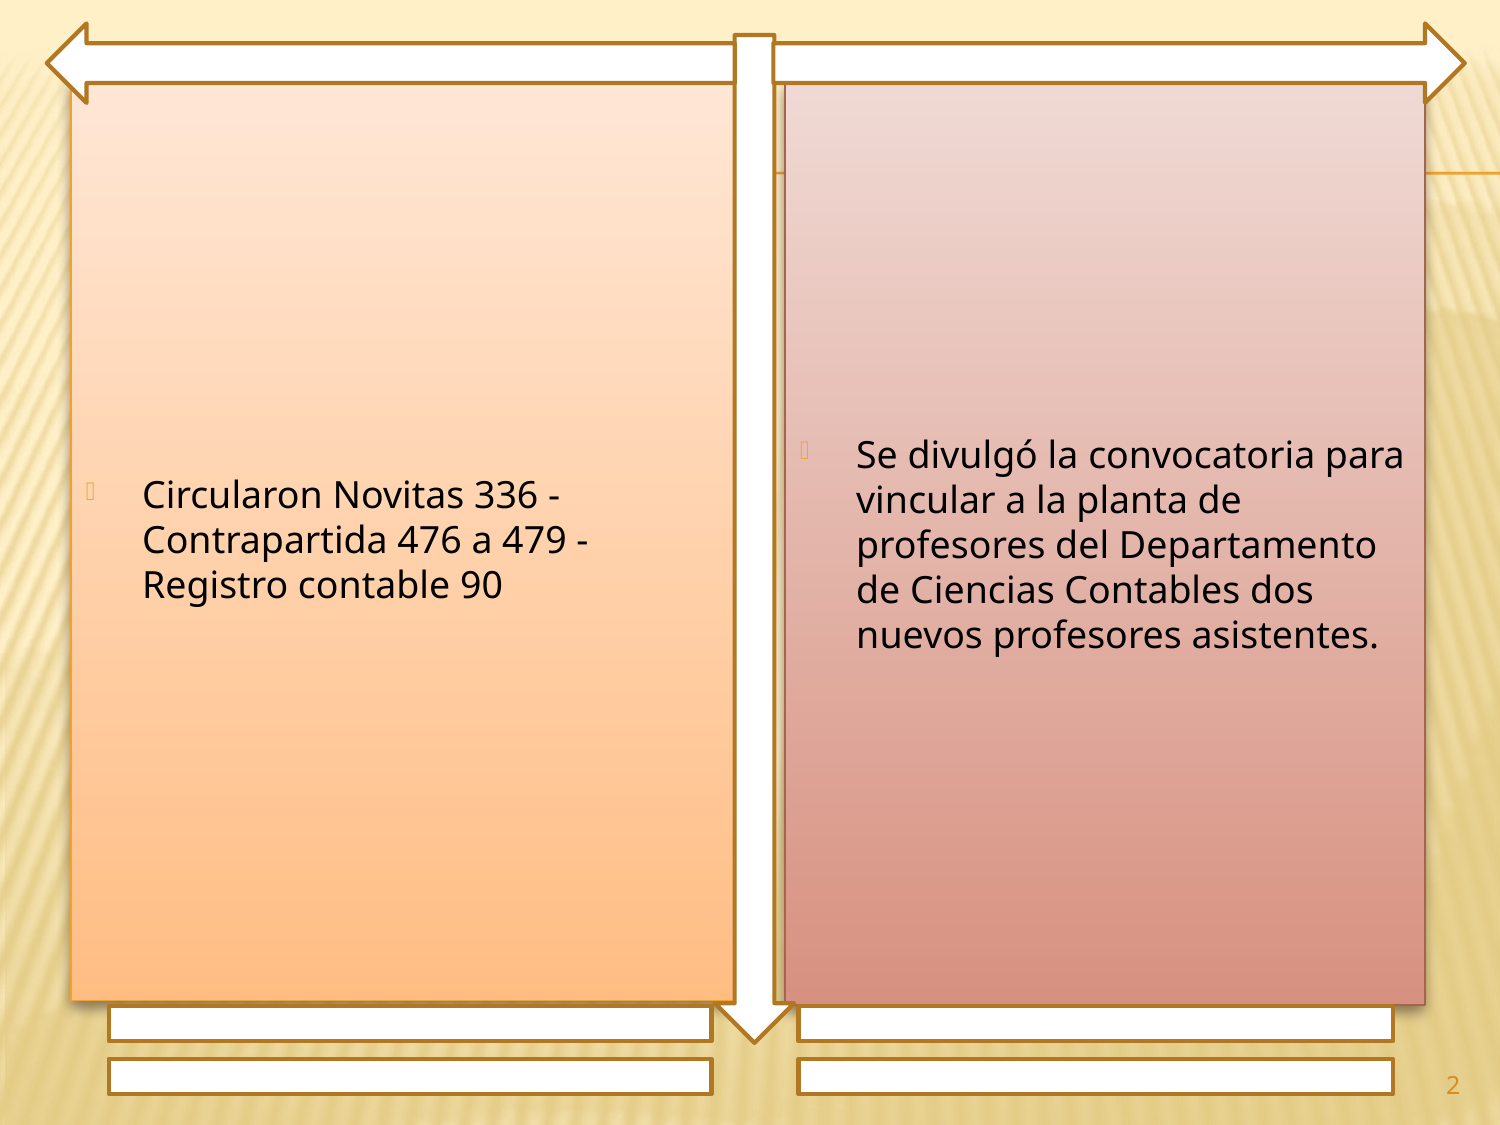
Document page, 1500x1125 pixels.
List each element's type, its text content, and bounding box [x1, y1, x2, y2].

text_box [796, 1057, 1395, 1096]
slide_number 2 [1350, 1062, 1475, 1103]
text_box [107, 1004, 714, 1043]
text_box [44, 21, 737, 105]
text_box [107, 1057, 714, 1096]
list Se divulgó la convocatoria para vincular a la planta de profesores del Departamento de Ciencias Contables dos nuevos profesores asistentes. [784, 86, 1426, 1006]
text_box [712, 32, 797, 1046]
text_box [771, 21, 1467, 105]
text_box [796, 1004, 1395, 1043]
list Circularon Novitas 336 - Contrapartida 476 a 479 - Registro contable 90 [70, 86, 732, 1001]
